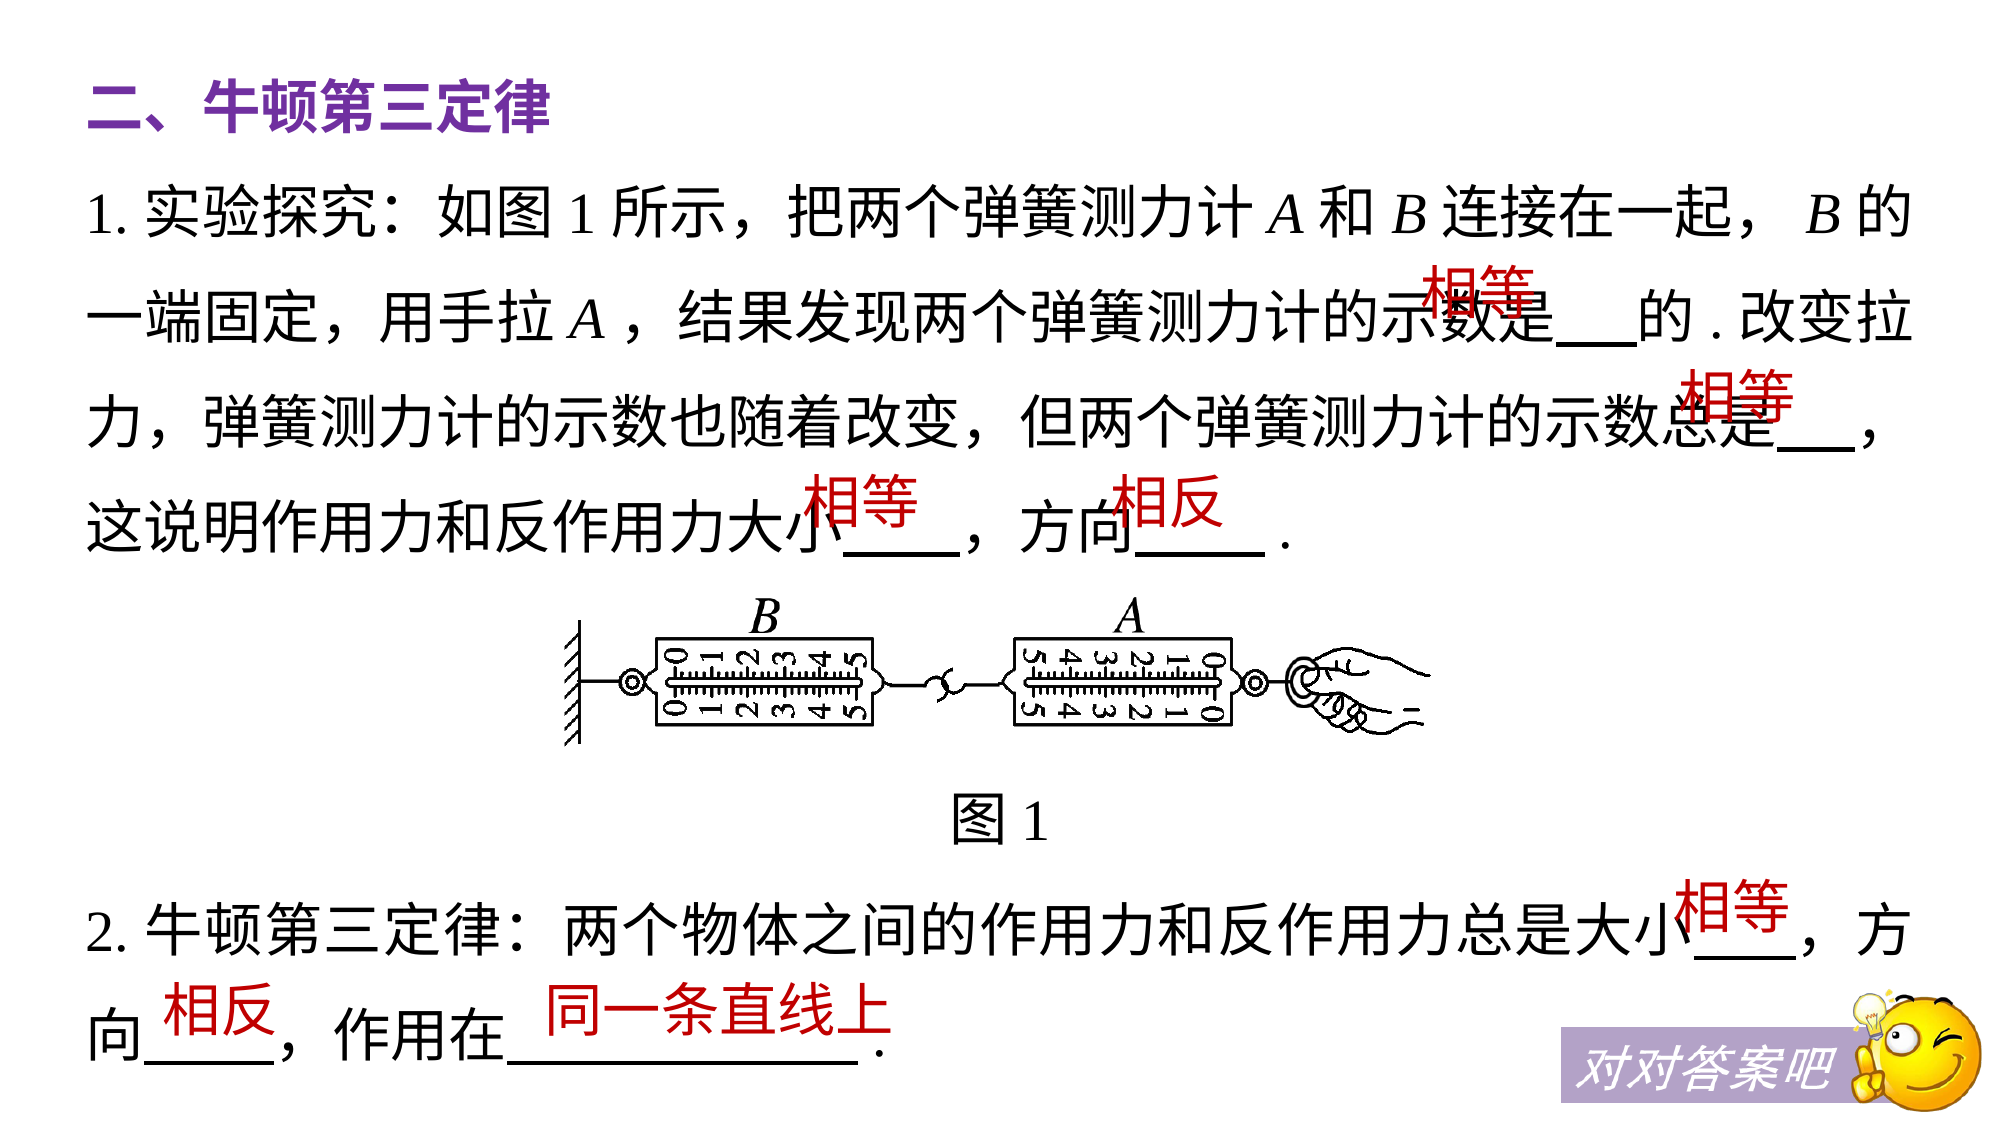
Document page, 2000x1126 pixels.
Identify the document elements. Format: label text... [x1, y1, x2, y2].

text_box 2.牛顿第三定律：两个物体之间的作用力和反作用力总是大小 ，方向 ，作用在 . [71, 851, 1929, 1076]
text_box 相等 [1664, 353, 1811, 439]
picture [546, 574, 1454, 758]
text_box 相反 [147, 965, 294, 1051]
text_box 二、牛顿第三定律 1.实验探究：如图1所示，把两个弹簧测力计A和B连接在一起，B的一端固定，用手拉A，结果发现两个弹簧测力计的示数是 的.改变拉力，弹簧测力计的示数也随着改变，但两个弹簧测力计的示数总是 ，这说明作用力和反作用力大小 ，方向 . [71, 27, 1929, 567]
text_box 图1 [934, 775, 1066, 860]
text_box 同一条直线上 [529, 965, 909, 1051]
text_box 相等 [1659, 863, 1806, 948]
text_box 相等 [788, 458, 935, 544]
text_box 相等 [1406, 248, 1553, 334]
text_box 相反 [1095, 458, 1242, 544]
picture [1542, 988, 1983, 1125]
